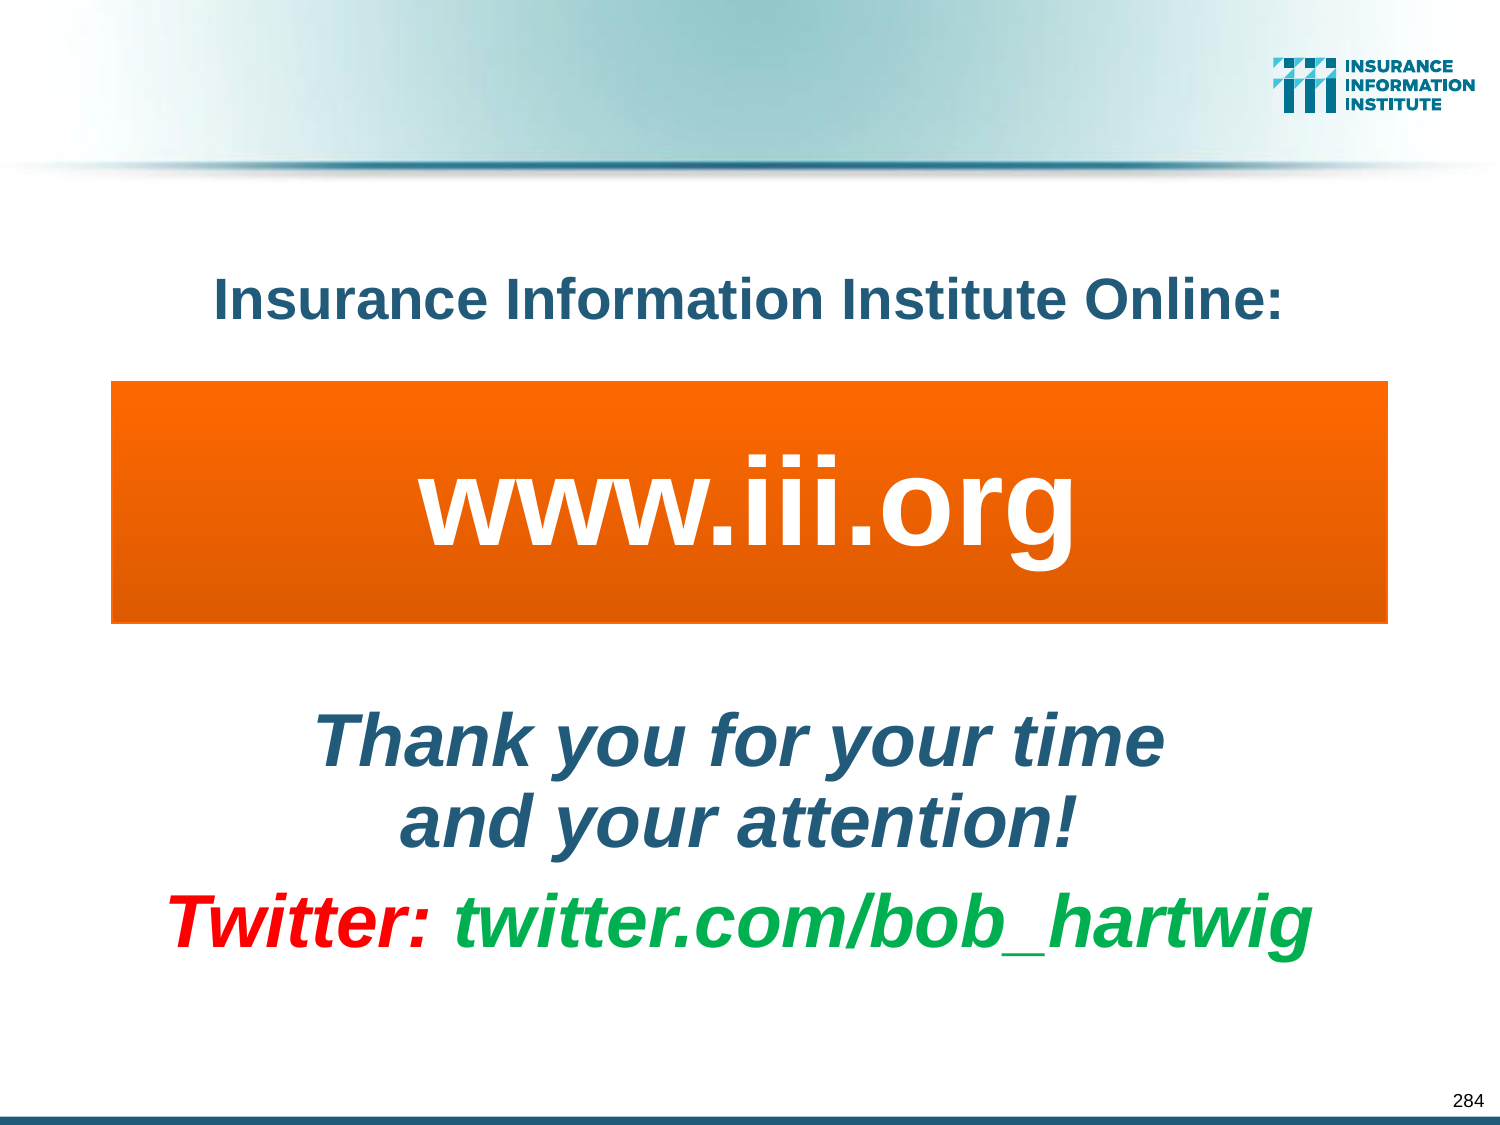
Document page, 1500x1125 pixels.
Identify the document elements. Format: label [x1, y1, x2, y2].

text_box [112, 381, 1388, 623]
picture [0, 0, 1500, 189]
text_box [109, 261, 1391, 340]
text_box [26, 694, 1453, 971]
slide_number [1410, 1091, 1485, 1112]
